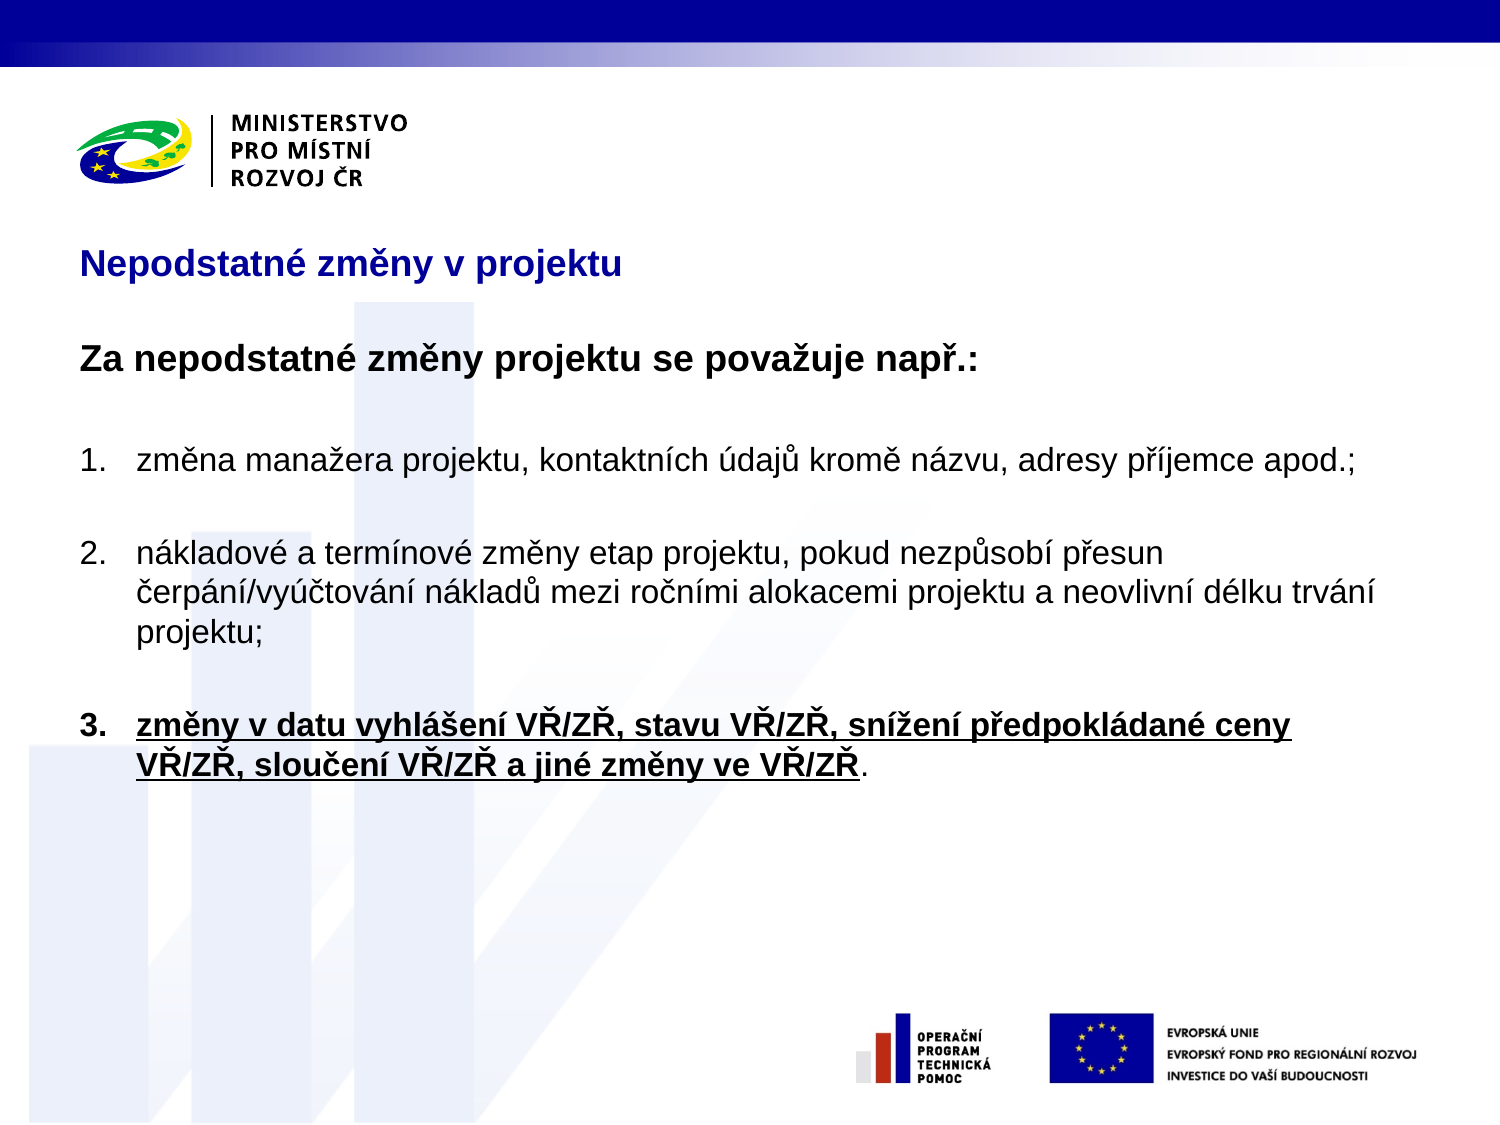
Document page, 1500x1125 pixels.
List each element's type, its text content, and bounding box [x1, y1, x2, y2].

picture [29, 302, 994, 1125]
picture [1045, 1059, 1420, 1085]
title Nepodstatné změny v projektu [64, 231, 1425, 315]
list Za nepodstatné změny projektu se považuje např.: změna manažera projektu, kontaktních údajů kromě názvu, adresy příjemce apod.; nákladové a termínové změny etap projektu, pokud nezpůsobí přesun čerpání/vyúčtování nákladů mezi ročními alokacemi projektu a neovlivní délku trvání projektu; změny v datu vyhlášení VŘ/ZŘ, stavu VŘ/ZŘ, snížení předpokládané ceny VŘ/ZŘ, sloučení VŘ/ZŘ a jiné změny ve VŘ/ZŘ. [64, 326, 1425, 1059]
